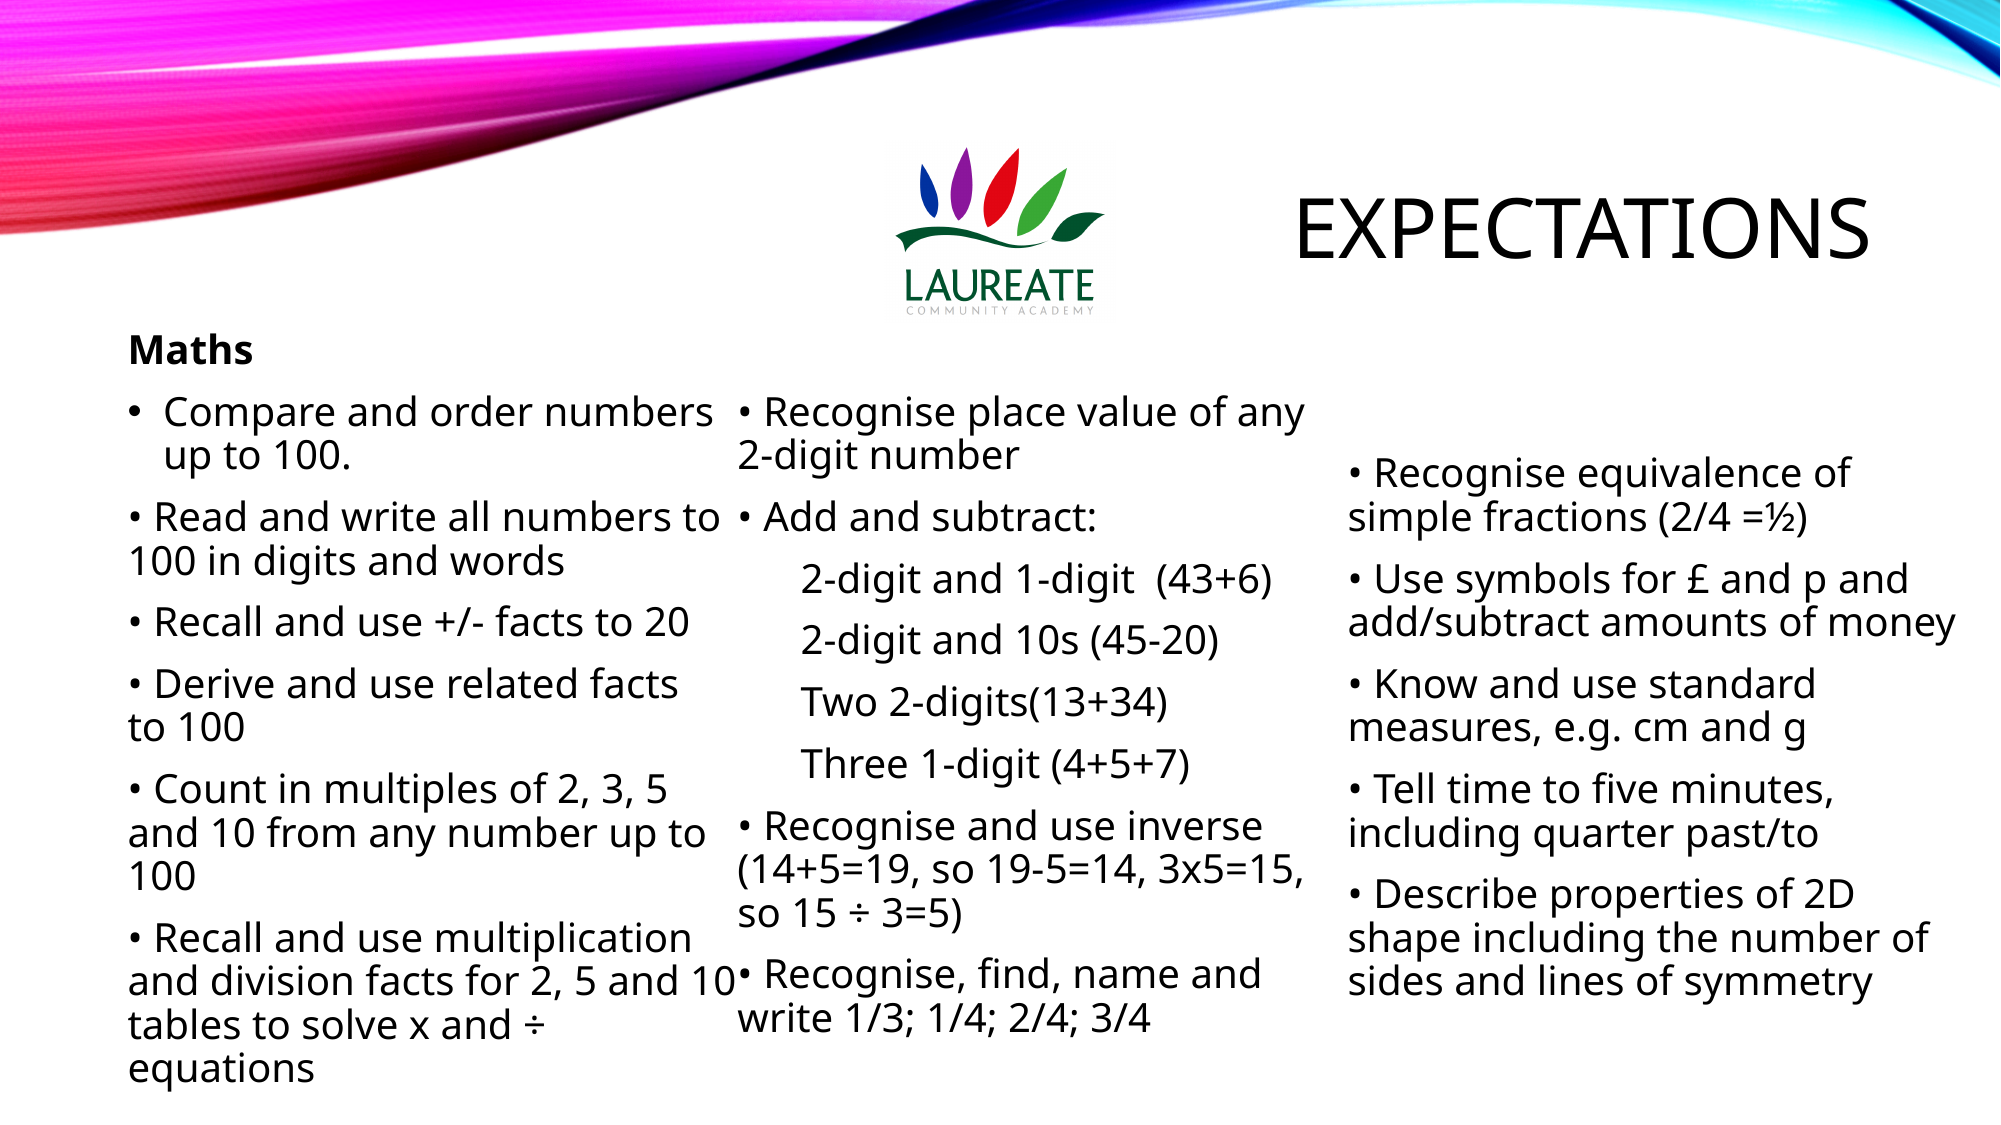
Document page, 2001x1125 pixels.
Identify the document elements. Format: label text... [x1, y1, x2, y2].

picture [1910, 0, 2000, 45]
picture [0, 0, 2000, 237]
picture [884, 140, 1116, 323]
list Maths Compare and order numbers up to 100. • Read and write all numbers to 100 in digits and words • Recall and use +/- facts to 20 • Derive and use related facts to 100 • Count in multiples of 2, 3, 5 and 10 from any number up to 100 • Recall and use multiplication and division facts for 2, 5 and 10 tables to solve x and ÷ equations • Recognise place value of any 2-digit number • Add and subtract: 2-digit and 1-digit (43+6) 2-digit and 10s (45-20) Two 2-digits(13+34) Three 1-digit (4+5+7) • Recognise and use inverse (14+5=19, so 19-5=14, 3x5=15, so 15 ÷ 3=5) • Recognise, find, name and write 1/3; 1/4; 2/4; 3/4 • Recognise equivalence of simple fractions (2/4 =½) • Use symbols for £ and p and add/subtract amounts of money • Know and use standard measures, e.g. cm and g • Tell time to five minutes, including quarter past/to • Describe properties of 2D shape including the number of sides and lines of symmetry [112, 322, 1973, 1105]
picture [1890, 0, 2000, 75]
title expectations [474, 125, 1888, 322]
